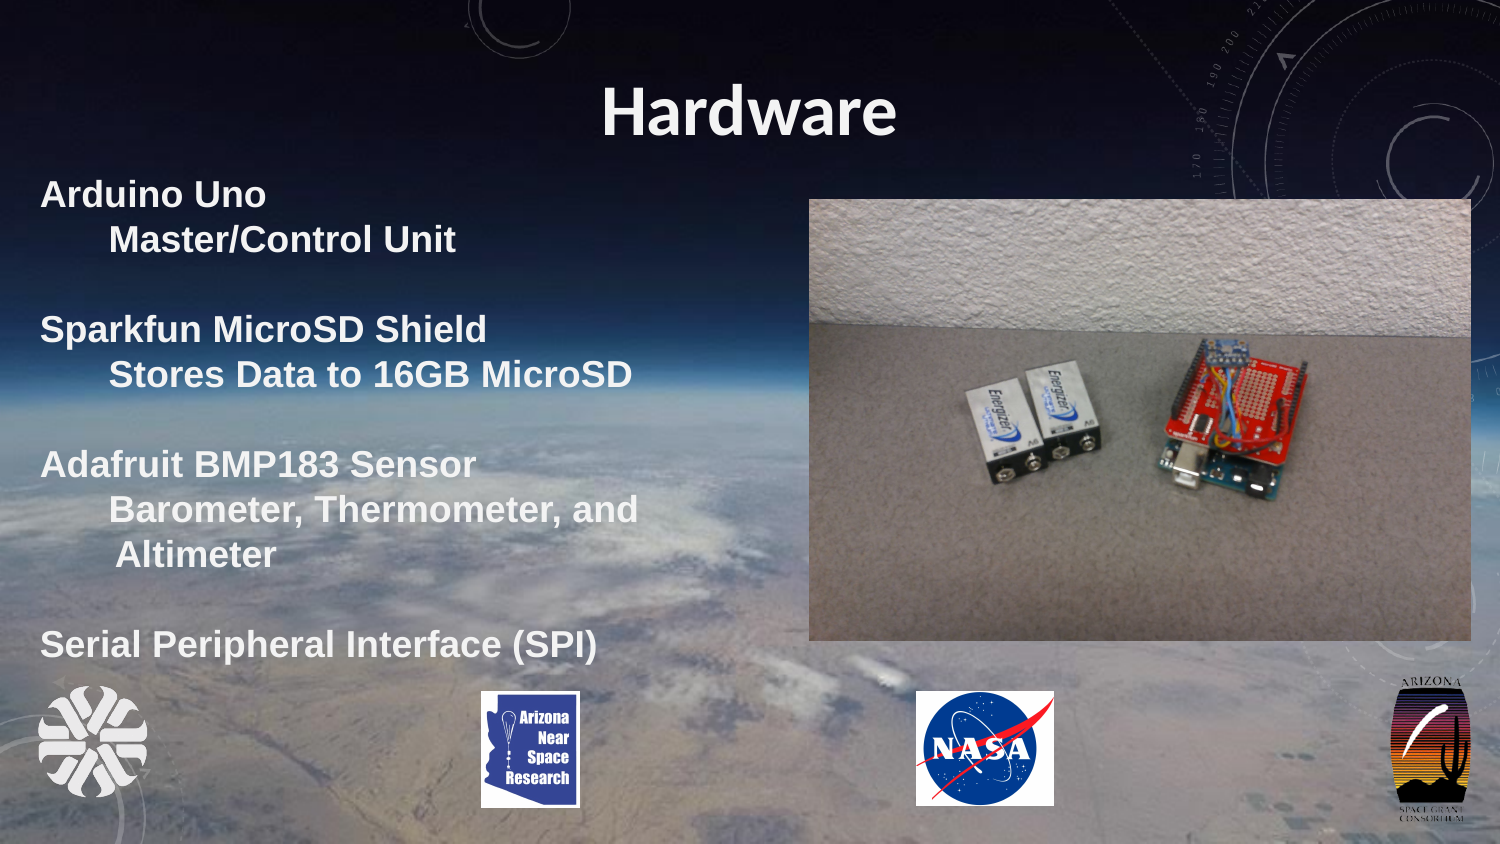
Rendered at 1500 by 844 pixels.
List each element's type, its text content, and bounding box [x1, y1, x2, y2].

title Hardware [75, 50, 1425, 165]
list Arduino Uno Master/Control Unit Sparkfun MicroSD Shield Stores Data to 16GB MicroSD Adafruit BMP183 Sensor Barometer, Thermometer, and Altimeter Serial Peripheral Interface (SPI) [25, 155, 810, 446]
picture [0, 0, 1500, 844]
